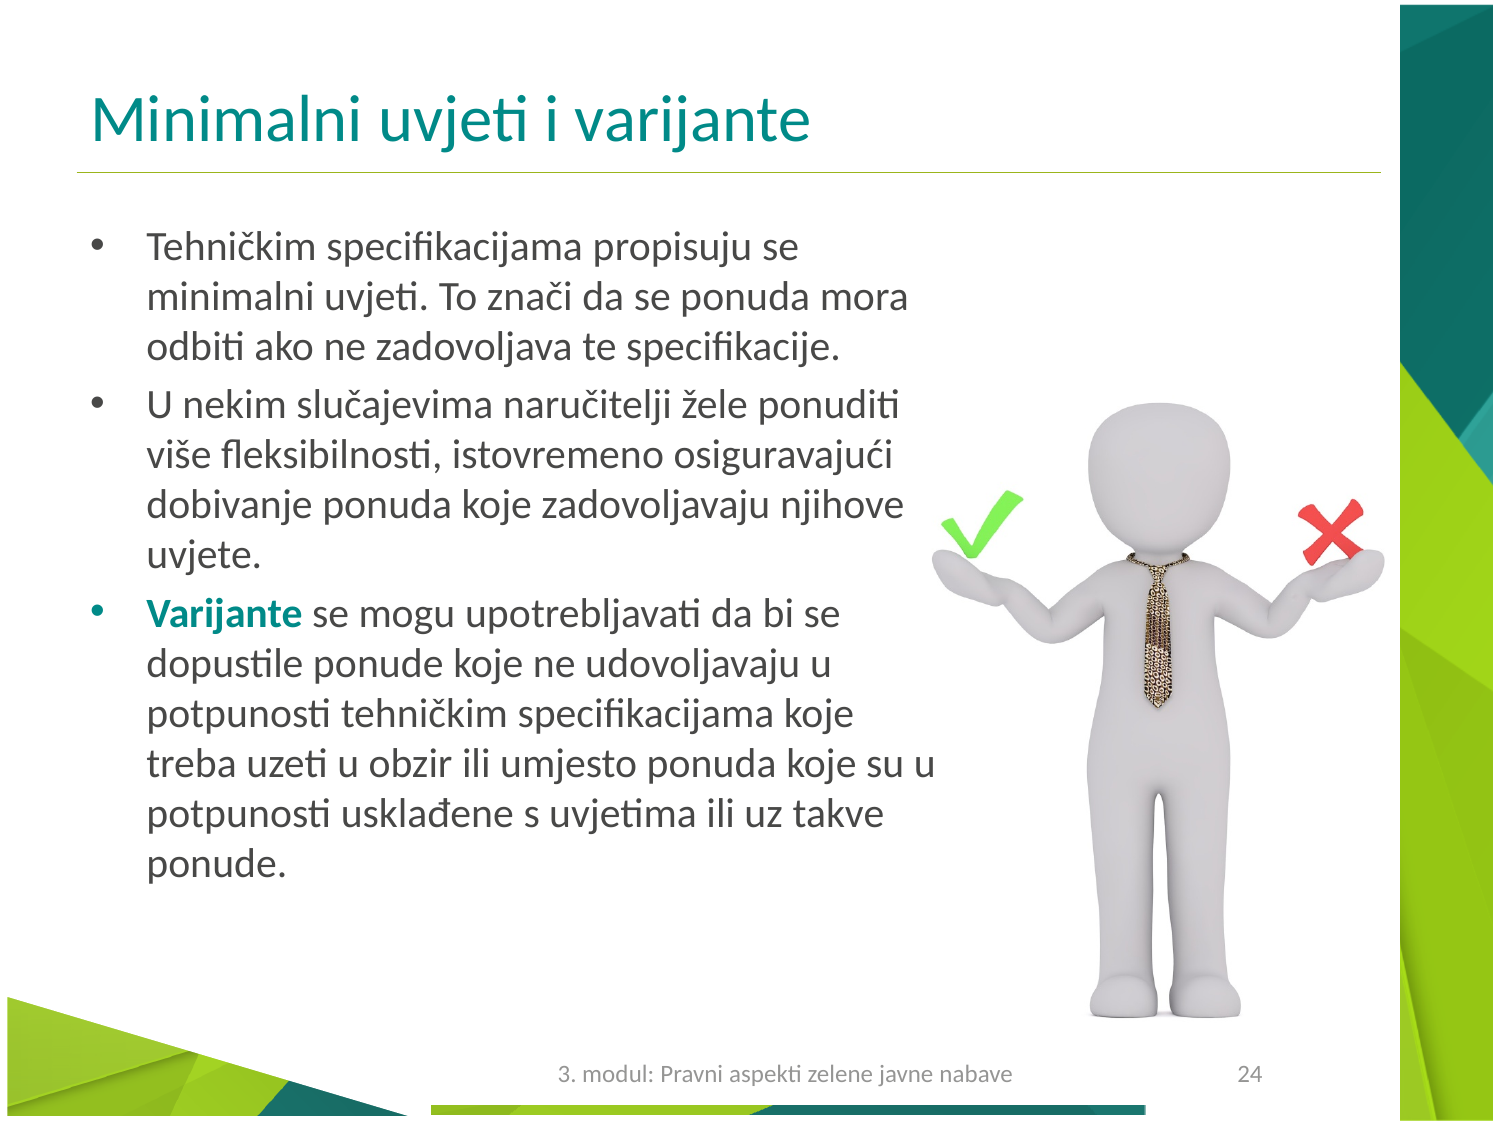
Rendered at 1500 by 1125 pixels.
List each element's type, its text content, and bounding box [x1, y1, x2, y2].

slide_number 24 [1074, 1042, 1425, 1103]
picture [8, 998, 404, 1116]
picture [1400, 6, 1493, 1120]
picture [925, 351, 1390, 1043]
list Tehničkim specifikacijama propisuju se minimalni uvjeti. To znači da se ponuda mora odbiti ako ne zadovoljava te specifikacije. U nekim slučajevima naručitelji žele ponuditi više fleksibilnosti, istovremeno osiguravajući dobivanje ponuda koje zadovoljavaju njihove uvjete. Varijante se mogu upotrebljavati da bi se dopustile ponude koje ne udovoljavaju u potpunosti tehničkim specifikacijama koje treba uzeti u obzir ili umjesto ponuda koje su u potpunosti usklađene s uvjetima ili uz takve ponude. [75, 211, 961, 1012]
footer 3. modul: Pravni aspekti zelene javne nabave [431, 1042, 1074, 1103]
picture [431, 1105, 1146, 1115]
title Minimalni uvjeti i varijante [75, 45, 1388, 185]
